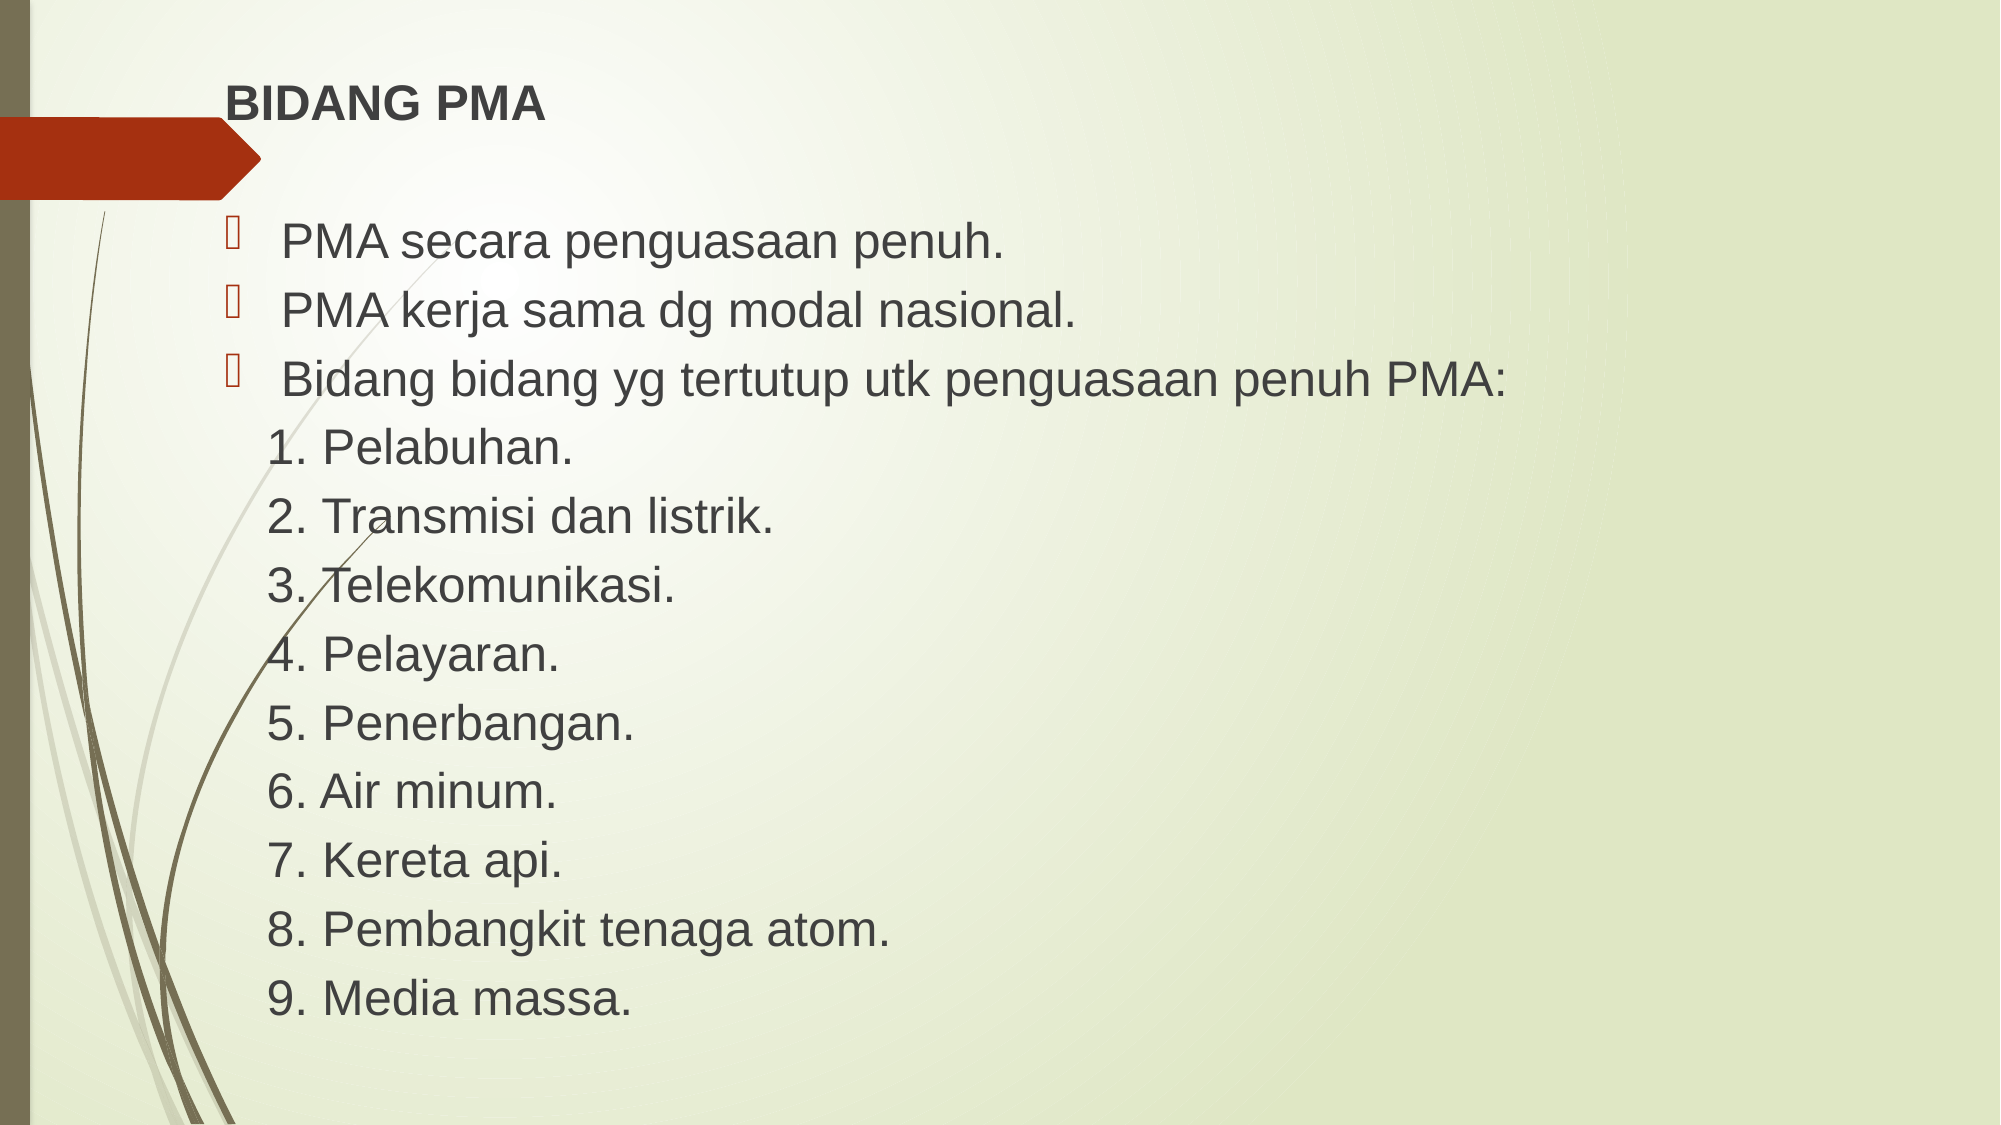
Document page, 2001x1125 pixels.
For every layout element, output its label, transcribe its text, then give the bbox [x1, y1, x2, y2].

list BIDANG PMA PMA secara penguasaan penuh. PMA kerja sama dg modal nasional. Bidang bidang yg tertutup utk penguasaan penuh PMA: 1. Pelabuhan. 2. Transmisi dan listrik. 3. Telekomunikasi. 4. Pelayaran. 5. Penerbangan. 6. Air minum. 7. Kereta api. 8. Pembangkit tenaga atom. 9. Media massa. [209, 75, 1772, 1088]
